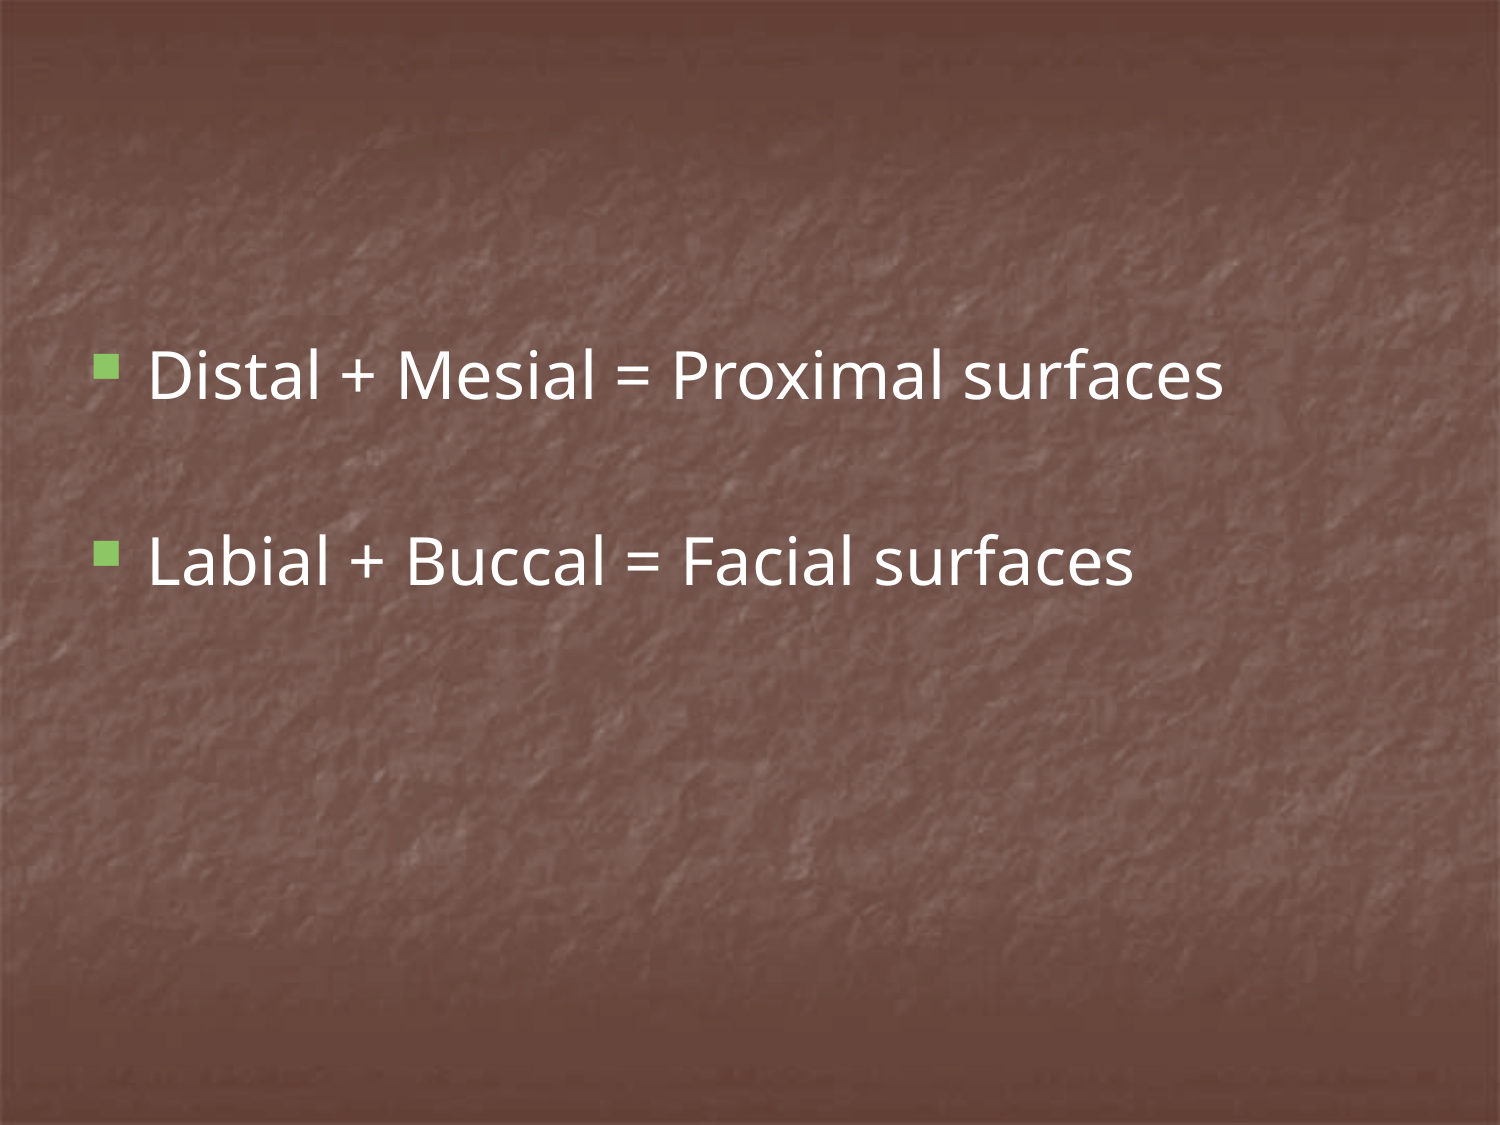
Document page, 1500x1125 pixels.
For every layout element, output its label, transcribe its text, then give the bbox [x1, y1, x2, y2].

list Distal + Mesial = Proximal surfaces Labial + Buccal = Facial surfaces [74, 324, 1426, 1001]
